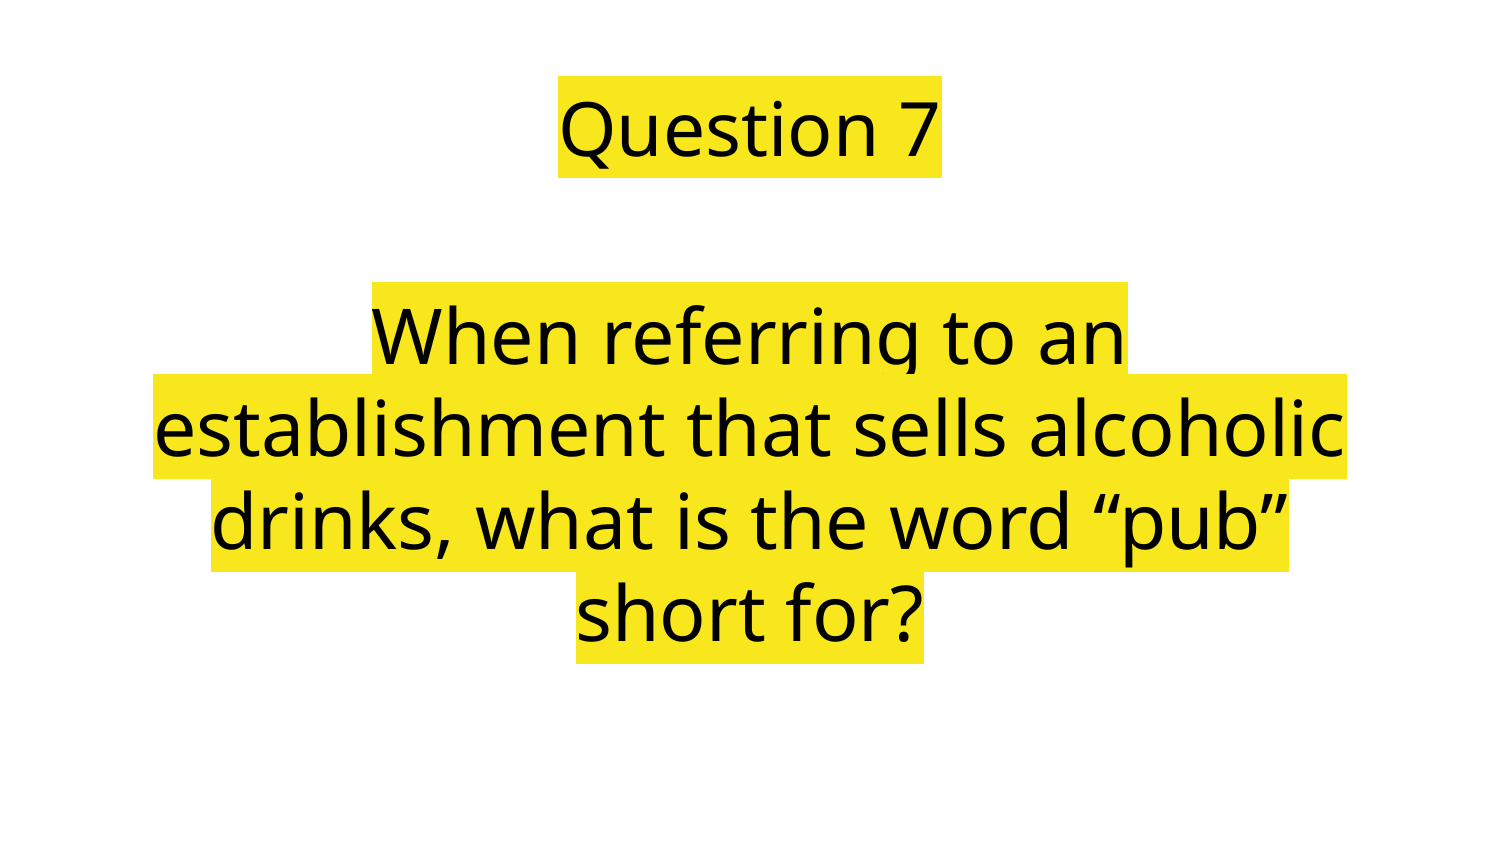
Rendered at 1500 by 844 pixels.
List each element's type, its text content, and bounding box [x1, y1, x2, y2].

title When referring to an establishment that sells alcoholic drinks, what is the word “pub” short for? [127, 265, 1373, 673]
list Question 7 [51, 52, 1449, 217]
